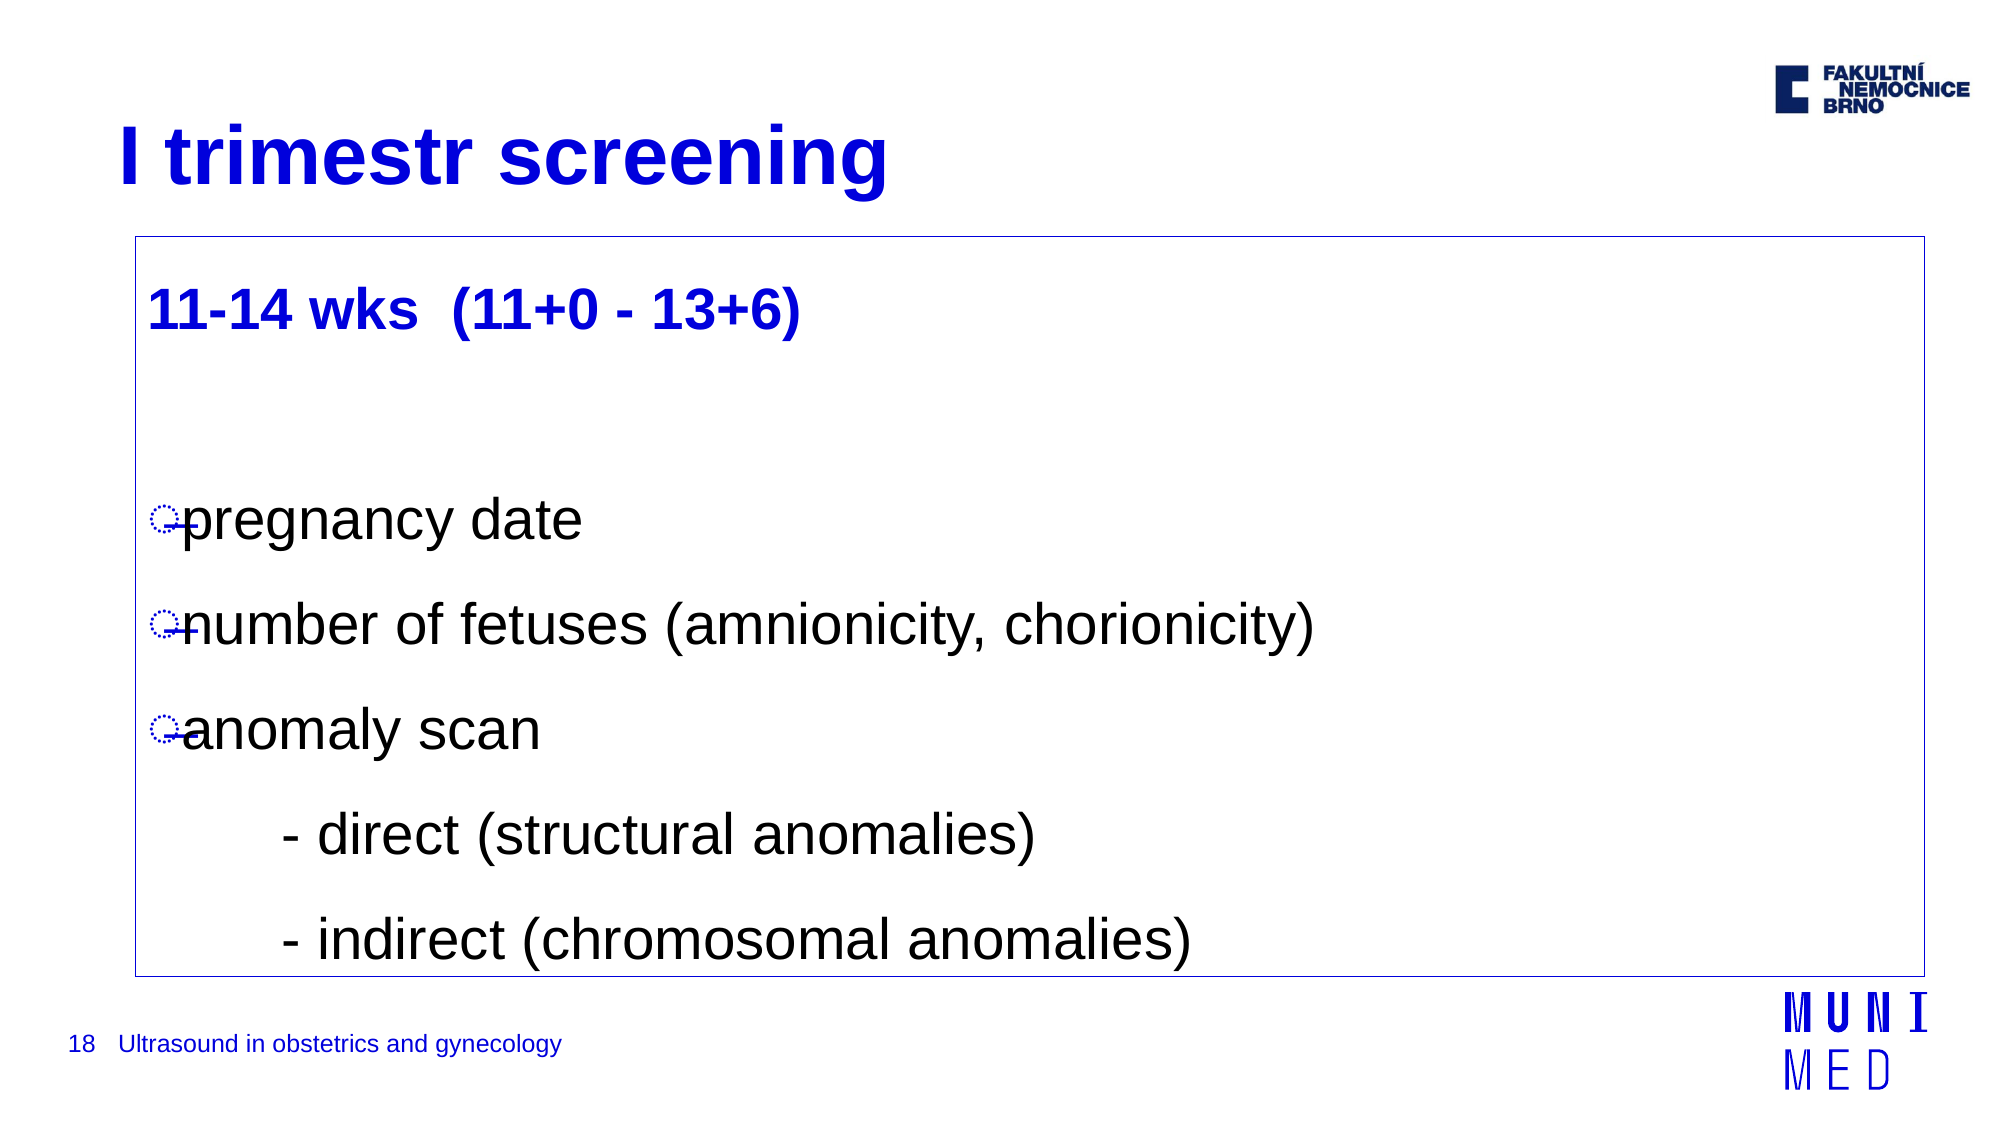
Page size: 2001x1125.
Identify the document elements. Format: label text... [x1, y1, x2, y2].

picture [1765, 55, 1975, 123]
footer Ultrasound in obstetrics and gynecology [118, 1021, 1418, 1063]
title I trimestr screening [118, 118, 1883, 193]
slide_number 18 [67, 1021, 110, 1063]
list 11-14 wks (11+0 - 13+6) pregnancy date number of fetuses (amnionicity, chorionicity) anomaly scan - direct (structural anomalies) - indirect (chromosomal anomalies) [135, 236, 1925, 977]
